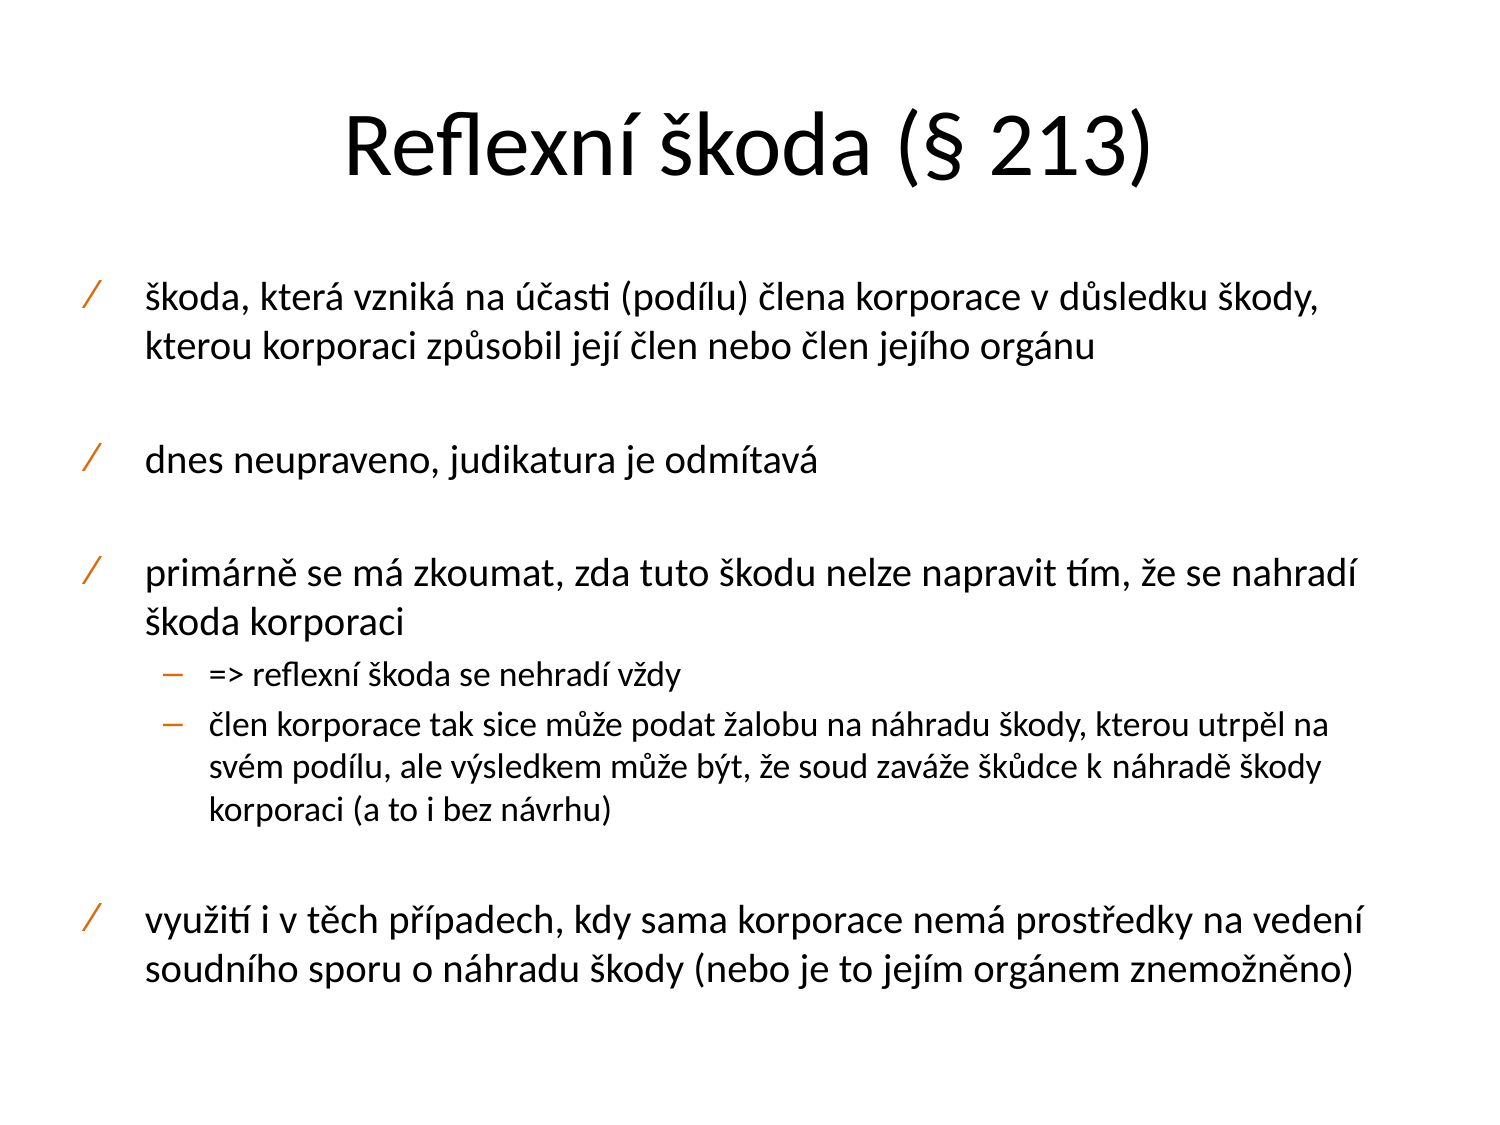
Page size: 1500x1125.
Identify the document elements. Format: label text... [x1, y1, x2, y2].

list škoda, která vzniká na účasti (podílu) člena korporace v důsledku škody, kterou korporaci způsobil její člen nebo člen jejího orgánu dnes neupraveno, judikatura je odmítavá primárně se má zkoumat, zda tuto škodu nelze napravit tím, že se nahradí škoda korporaci => reflexní škoda se nehradí vždy člen korporace tak sice může podat žalobu na náhradu škody, kterou utrpěl na svém podílu, ale výsledkem může být, že soud zaváže škůdce k náhradě škody korporaci (a to i bez návrhu) využití i v těch případech, kdy sama korporace nemá prostředky na vedení soudního sporu o náhradu škody (nebo je to jejím orgánem znemožněno) [75, 262, 1425, 1005]
title Reflexní škoda (§ 213) [75, 45, 1425, 233]
